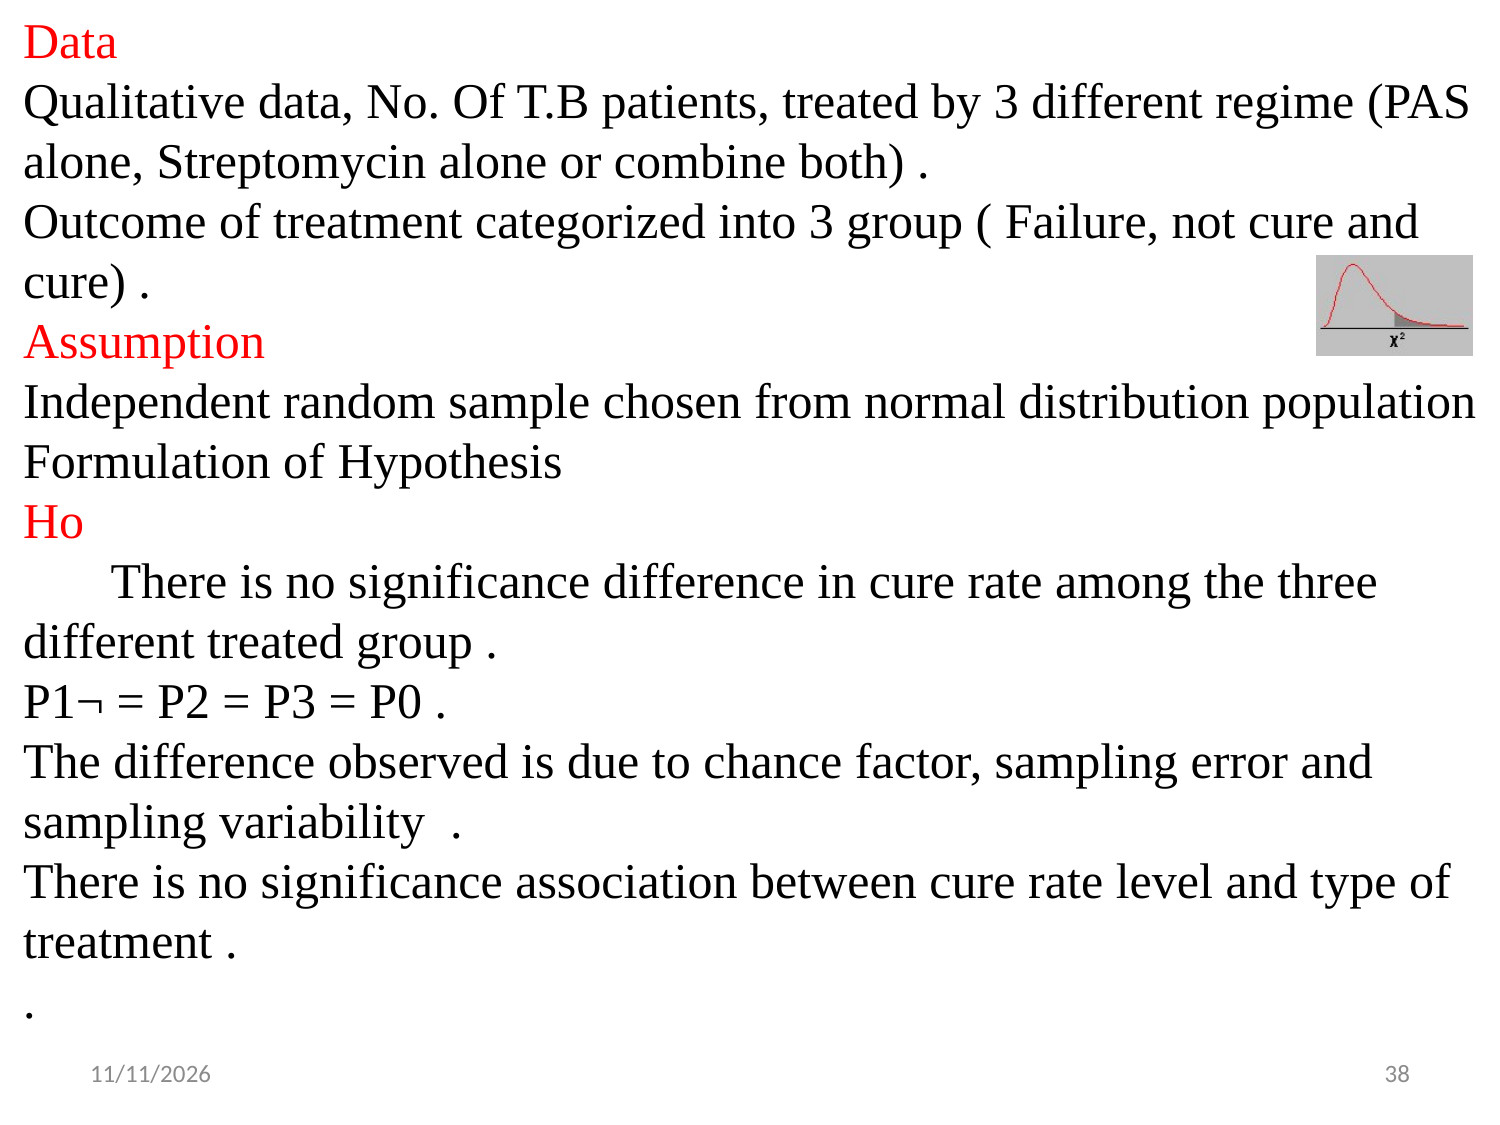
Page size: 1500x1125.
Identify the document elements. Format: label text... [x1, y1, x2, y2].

text_box Data Qualitative data, No. Of T.B patients, treated by 3 different regime (PAS alone, Streptomycin alone or combine both) . Outcome of treatment categorized into 3 group ( Failure, not cure and cure) . Assumption Independent random sample chosen from normal distribution population Formulation of Hypothesis Ho There is no significance difference in cure rate among the three different treated group . P1¬ = P2 = P3 = P0 . The difference observed is due to chance factor, sampling error and sampling variability . There is no significance association between cure rate level and type of treatment . . [8, 0, 1500, 1036]
slide_number 38 [1074, 1042, 1425, 1103]
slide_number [75, 1042, 425, 1103]
picture [1316, 255, 1473, 356]
